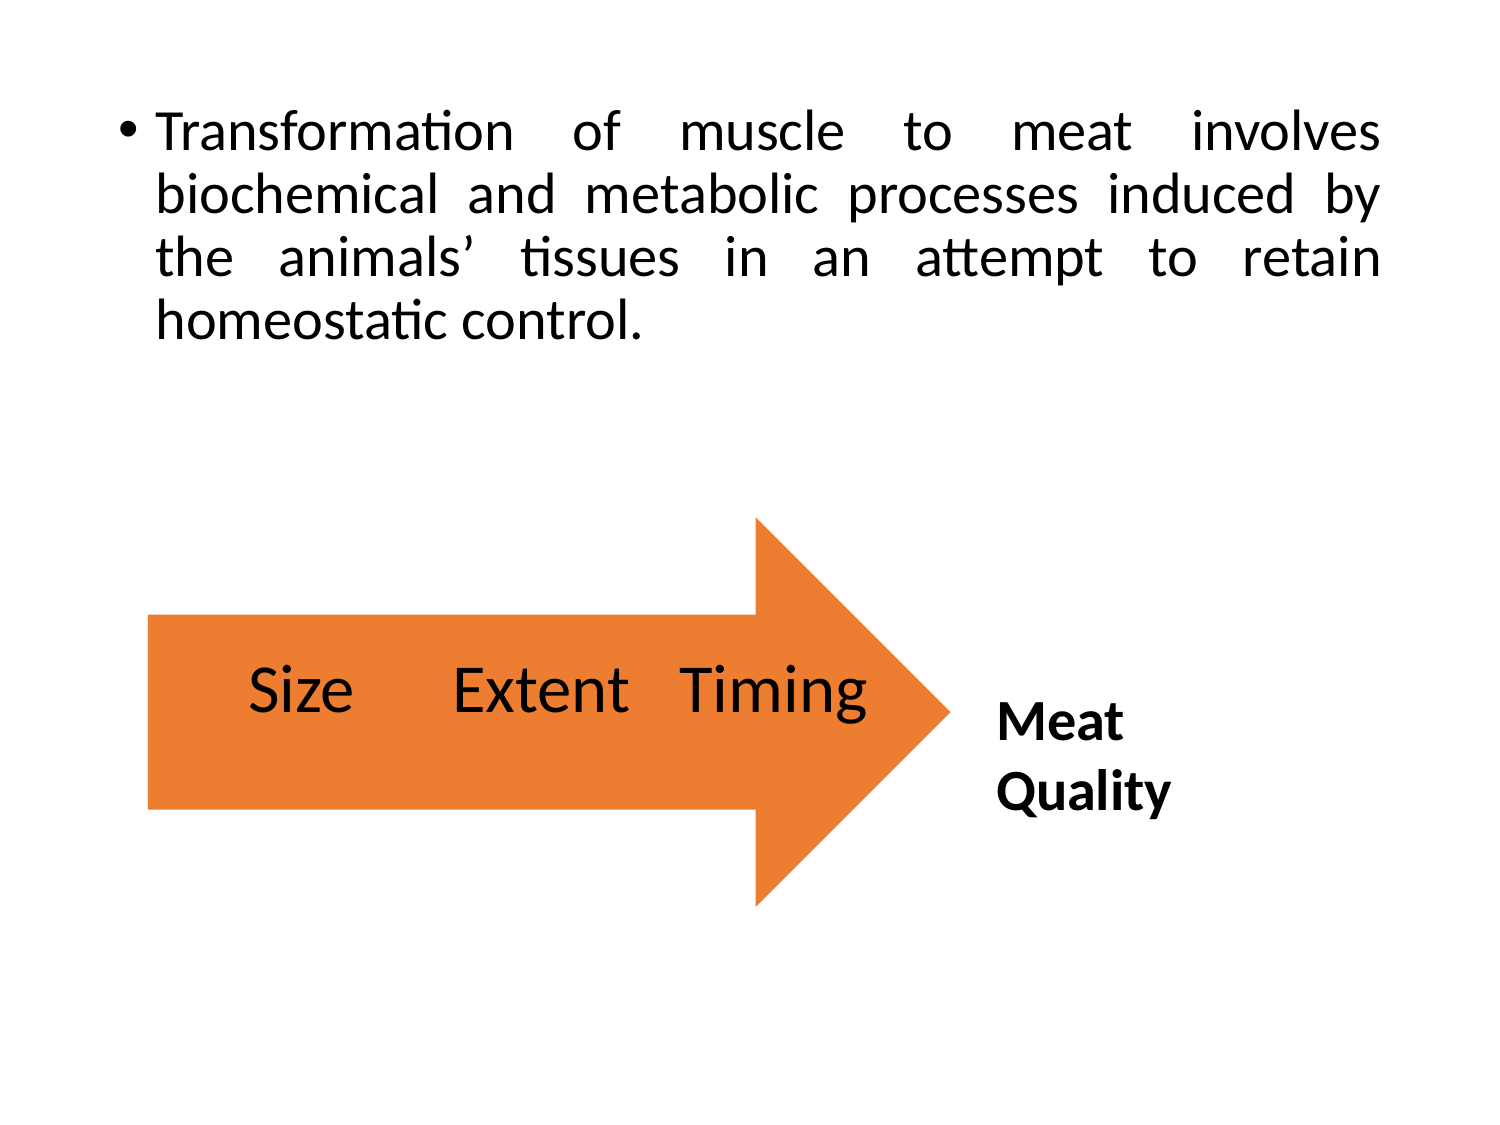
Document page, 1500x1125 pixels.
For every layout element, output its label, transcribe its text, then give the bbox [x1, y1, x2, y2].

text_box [147, 436, 951, 945]
text_box Meat Quality [981, 675, 1253, 830]
list Transformation of muscle to meat involves biochemical and metabolic processes induced by the animals’ tissues in an attempt to retain homeostatic control. [103, 92, 1397, 1014]
